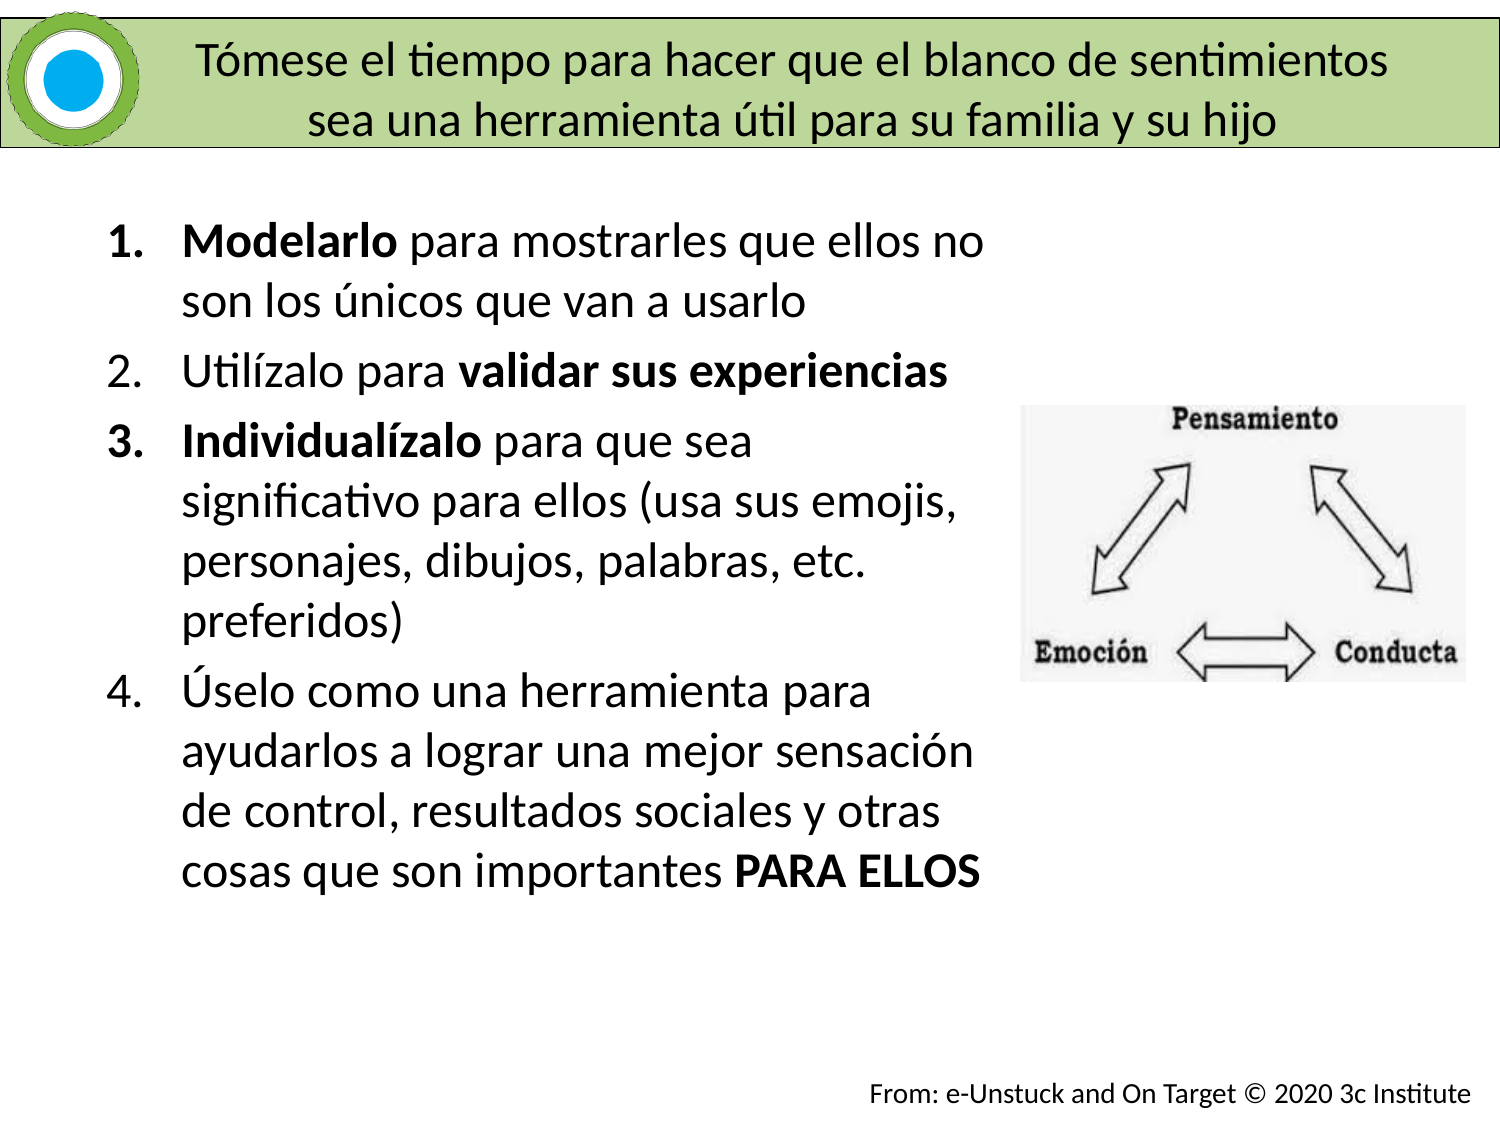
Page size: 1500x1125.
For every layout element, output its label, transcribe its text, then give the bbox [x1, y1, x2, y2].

picture [1020, 405, 1467, 683]
title Tómese el tiempo para hacer que el blanco de sentimientos sea una herramienta útil para su familia y su hijo [145, 0, 1440, 173]
text_box [1440, 18, 1500, 148]
list Modelarlo para mostrarles que ellos no son los únicos que van a usarlo Utilízalo para validar sus experiencias Individualízalo para que sea significativo para ellos (usa sus emojis, personajes, dibujos, palabras, etc. preferidos) Úselo como una herramienta para ayudarlos a lograr una mejor sensación de control, resultados sociales y otras cosas que son importantes PARA ELLOS [91, 200, 1004, 1103]
picture [5, 11, 140, 147]
text_box From: e-Unstuck and On Target © 2020 3c Institute [854, 1067, 1500, 1117]
